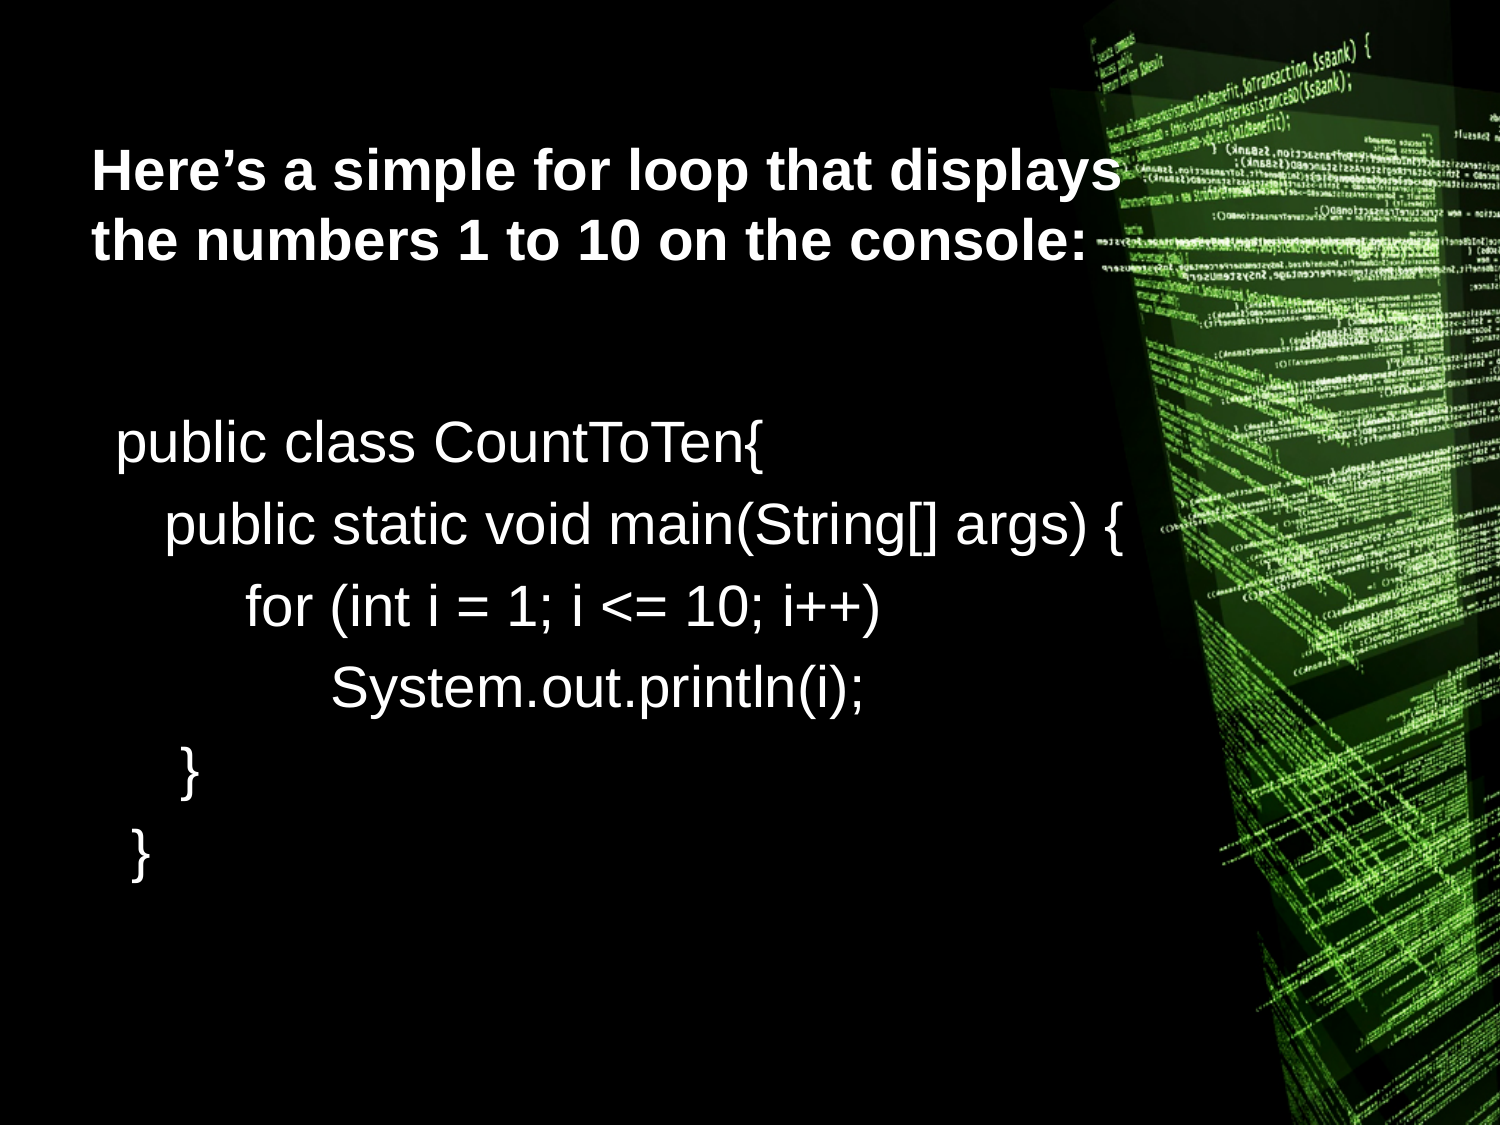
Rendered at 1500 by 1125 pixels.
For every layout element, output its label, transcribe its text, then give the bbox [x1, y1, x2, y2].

picture [0, 0, 1500, 1125]
list public class CountToTen{ public static void main(String[] args) { for (int i = 1; i <= 10; i++) System.out.println(i); } } [100, 396, 1329, 977]
title Here’s a simple for loop that displays the numbers 1 to 10 on the console: [76, 66, 1223, 339]
